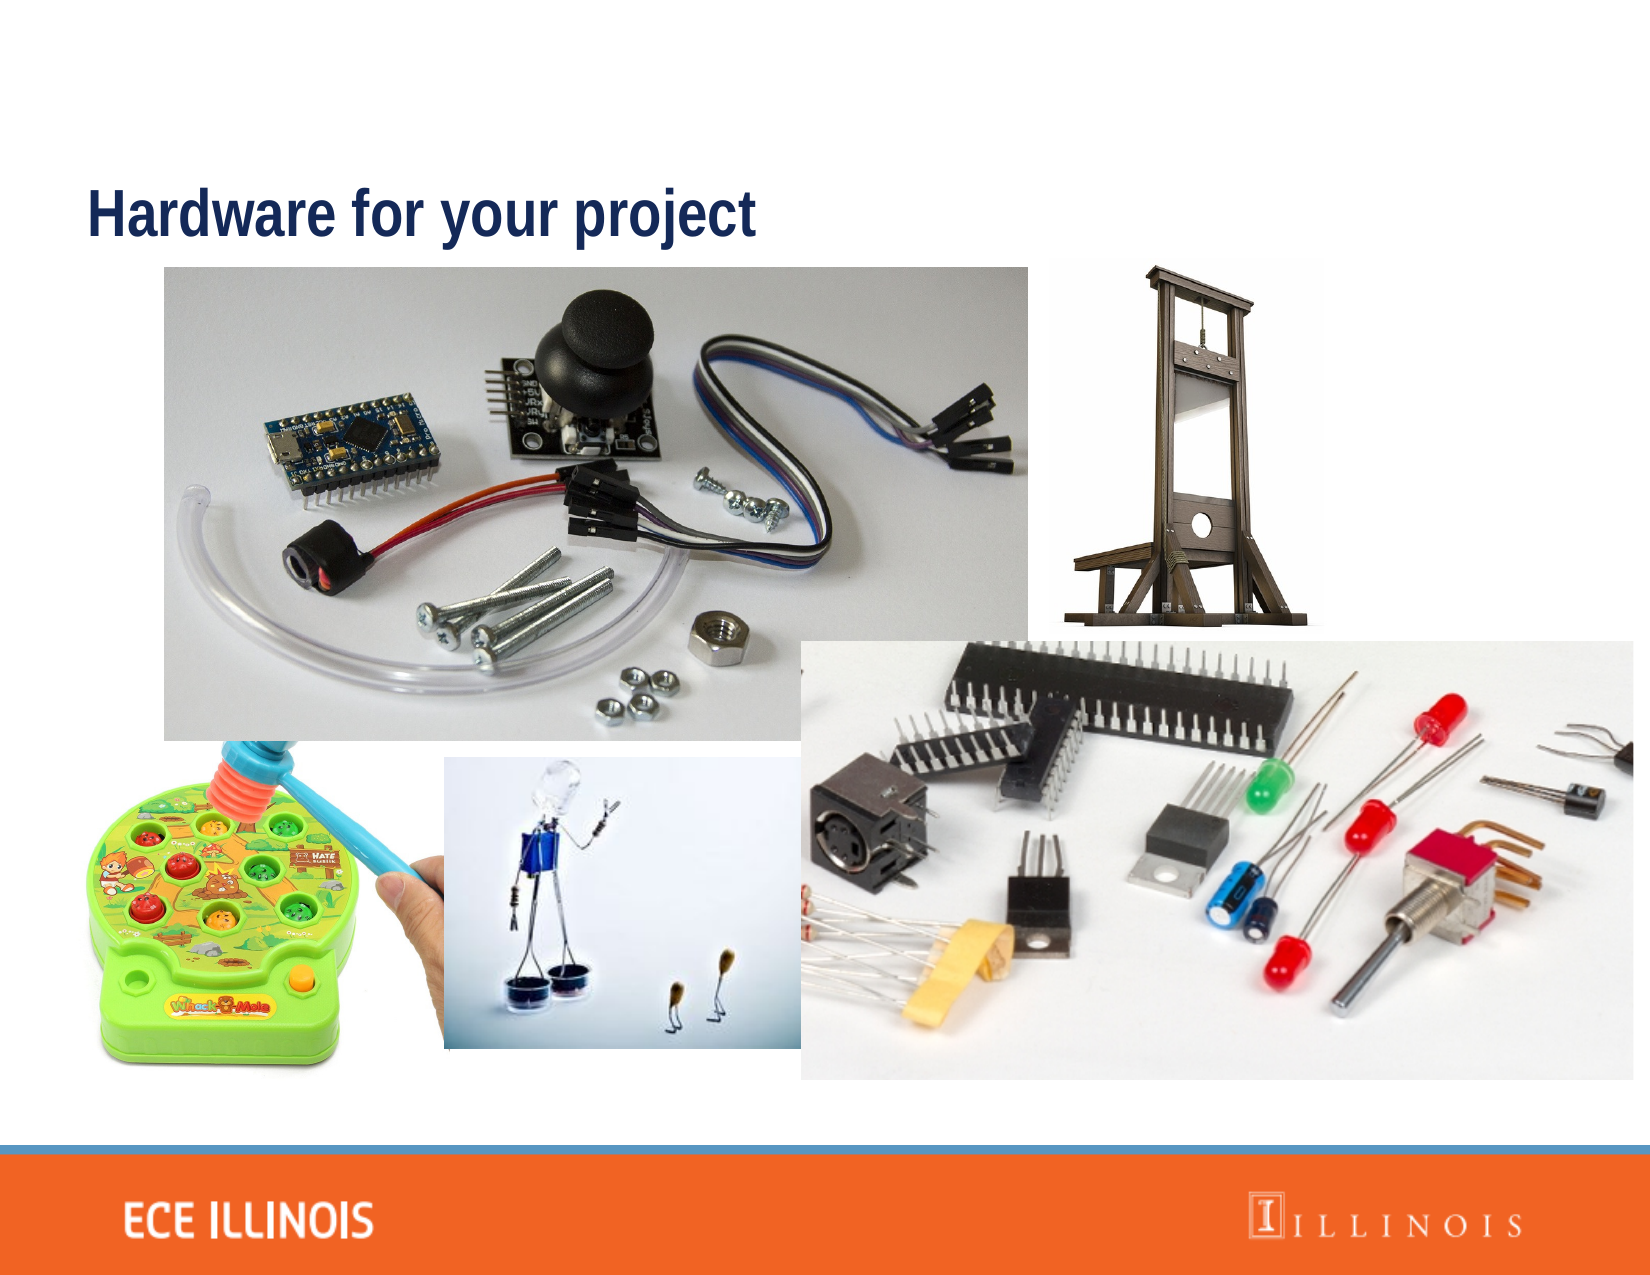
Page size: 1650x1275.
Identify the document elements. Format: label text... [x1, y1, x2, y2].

list Hardware for your project [72, 162, 1560, 285]
picture [39, 258, 1634, 1091]
